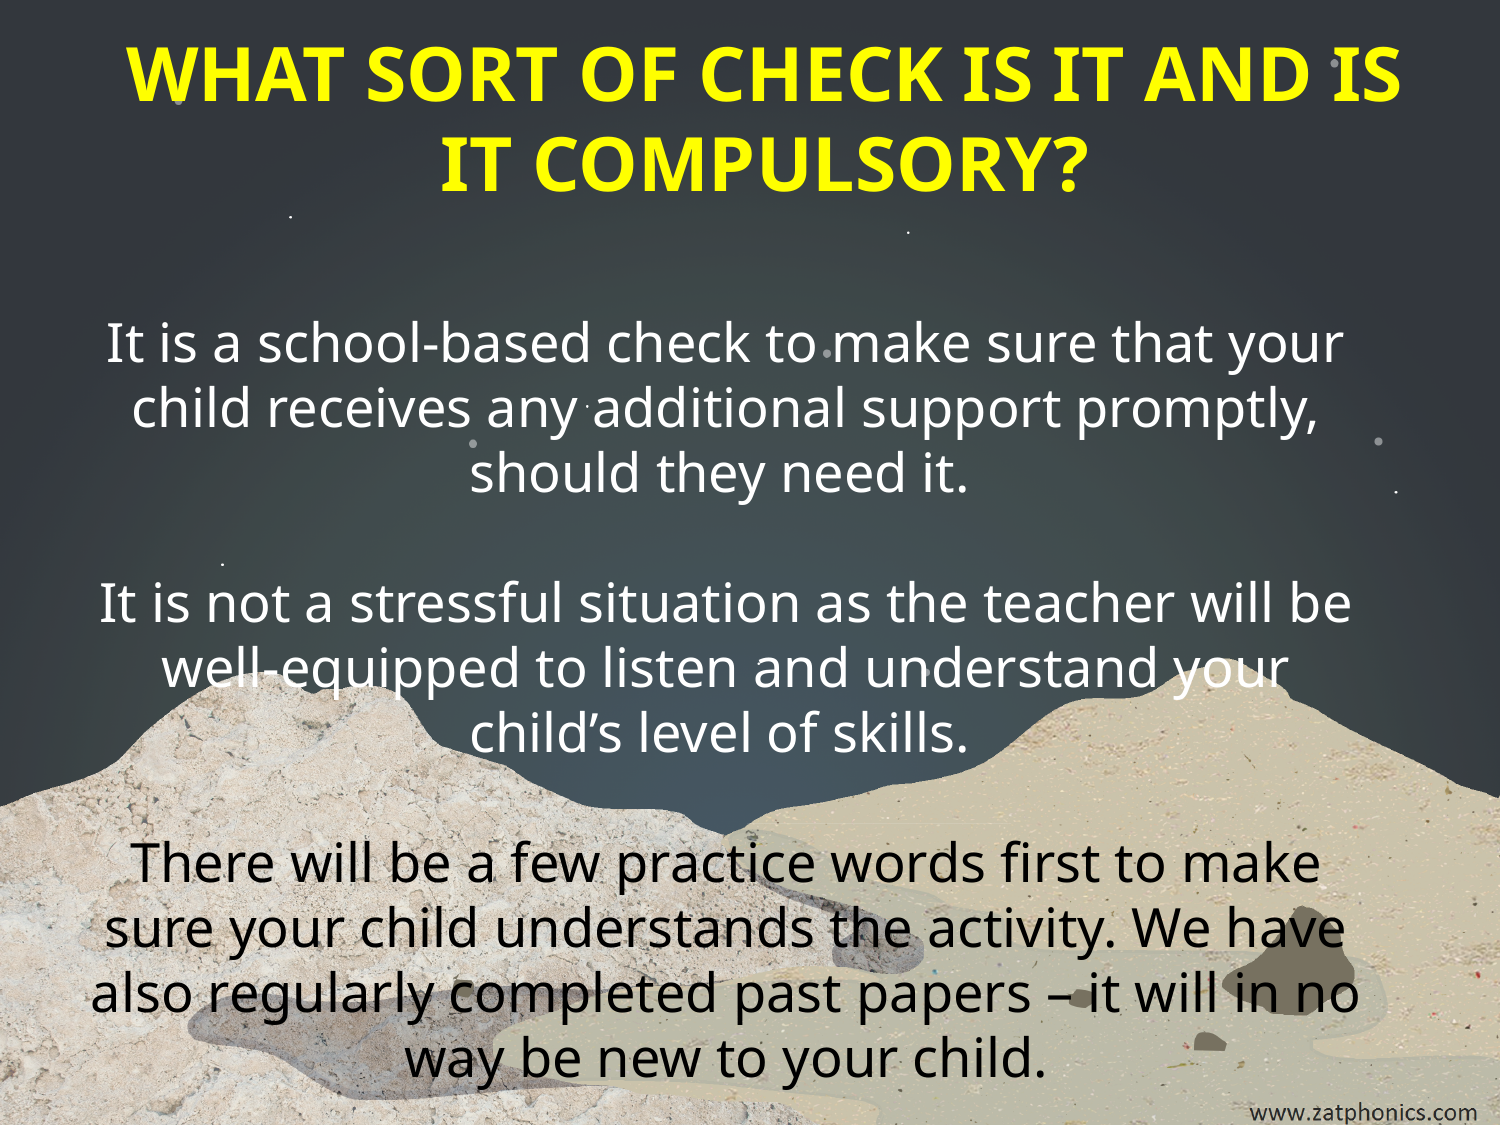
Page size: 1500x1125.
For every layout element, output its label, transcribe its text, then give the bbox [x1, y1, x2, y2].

text_box WHAT SORT OF CHECK IS IT AND IS IT COMPULSORY? [85, 18, 1445, 214]
text_box [0, 0, 1500, 1125]
text_box It is a school-based check to make sure that your child receives any additional support promptly, should they need it. It is not a stressful situation as the teacher will be well-equipped to listen and understand your child’s level of skills. There will be a few practice words first to make sure your child understands the activity. We have also regularly completed past papers – it will in no way be new to your child. [64, 301, 1389, 1096]
